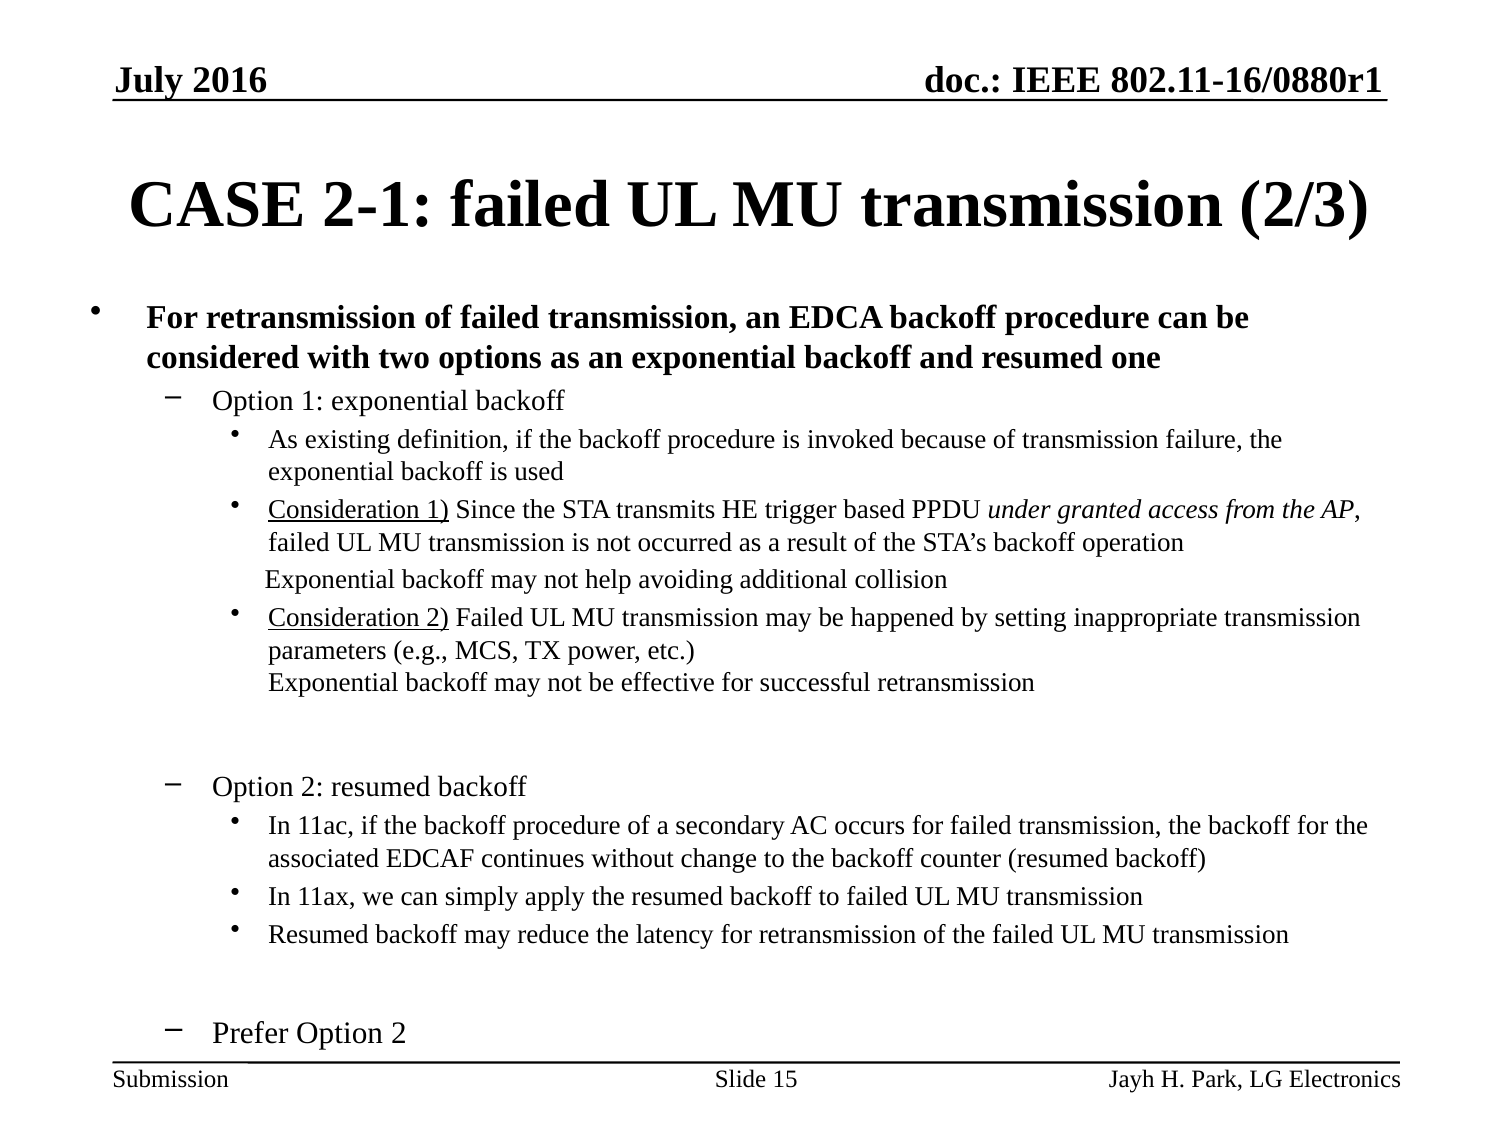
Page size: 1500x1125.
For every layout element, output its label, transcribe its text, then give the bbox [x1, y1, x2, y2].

footer Jayh H. Park, LG Electronics [1104, 1061, 1402, 1093]
slide_number Slide 15 [712, 1061, 800, 1093]
list For retransmission of failed transmission, an EDCA backoff procedure can be considered with two options as an exponential backoff and resumed one Option 1: exponential backoff As existing definition, if the backoff procedure is invoked because of transmission failure, the exponential backoff is used Consideration 1) Since the STA transmits HE trigger based PPDU under granted access from the AP, failed UL MU transmission is not occurred as a result of the STA’s backoff operation Exponential backoff may not help avoiding additional collision Consideration 2) Failed UL MU transmission may be happened by setting inappropriate transmission parameters (e.g., MCS, TX power, etc.) Exponential backoff may not be effective for successful retransmission Option 2: resumed backoff In 11ac, if the backoff procedure of a secondary AC occurs for failed transmission, the backoff for the associated EDCAF continues without change to the backoff counter (resumed backoff) In 11ax, we can simply apply the resumed backoff to failed UL MU transmission Resumed backoff may reduce the latency for retransmission of the failed UL MU transmission Prefer Option 2 [74, 287, 1426, 1063]
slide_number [114, 54, 270, 101]
title CASE 2-1: failed UL MU transmission (2/3) [112, 112, 1388, 287]
